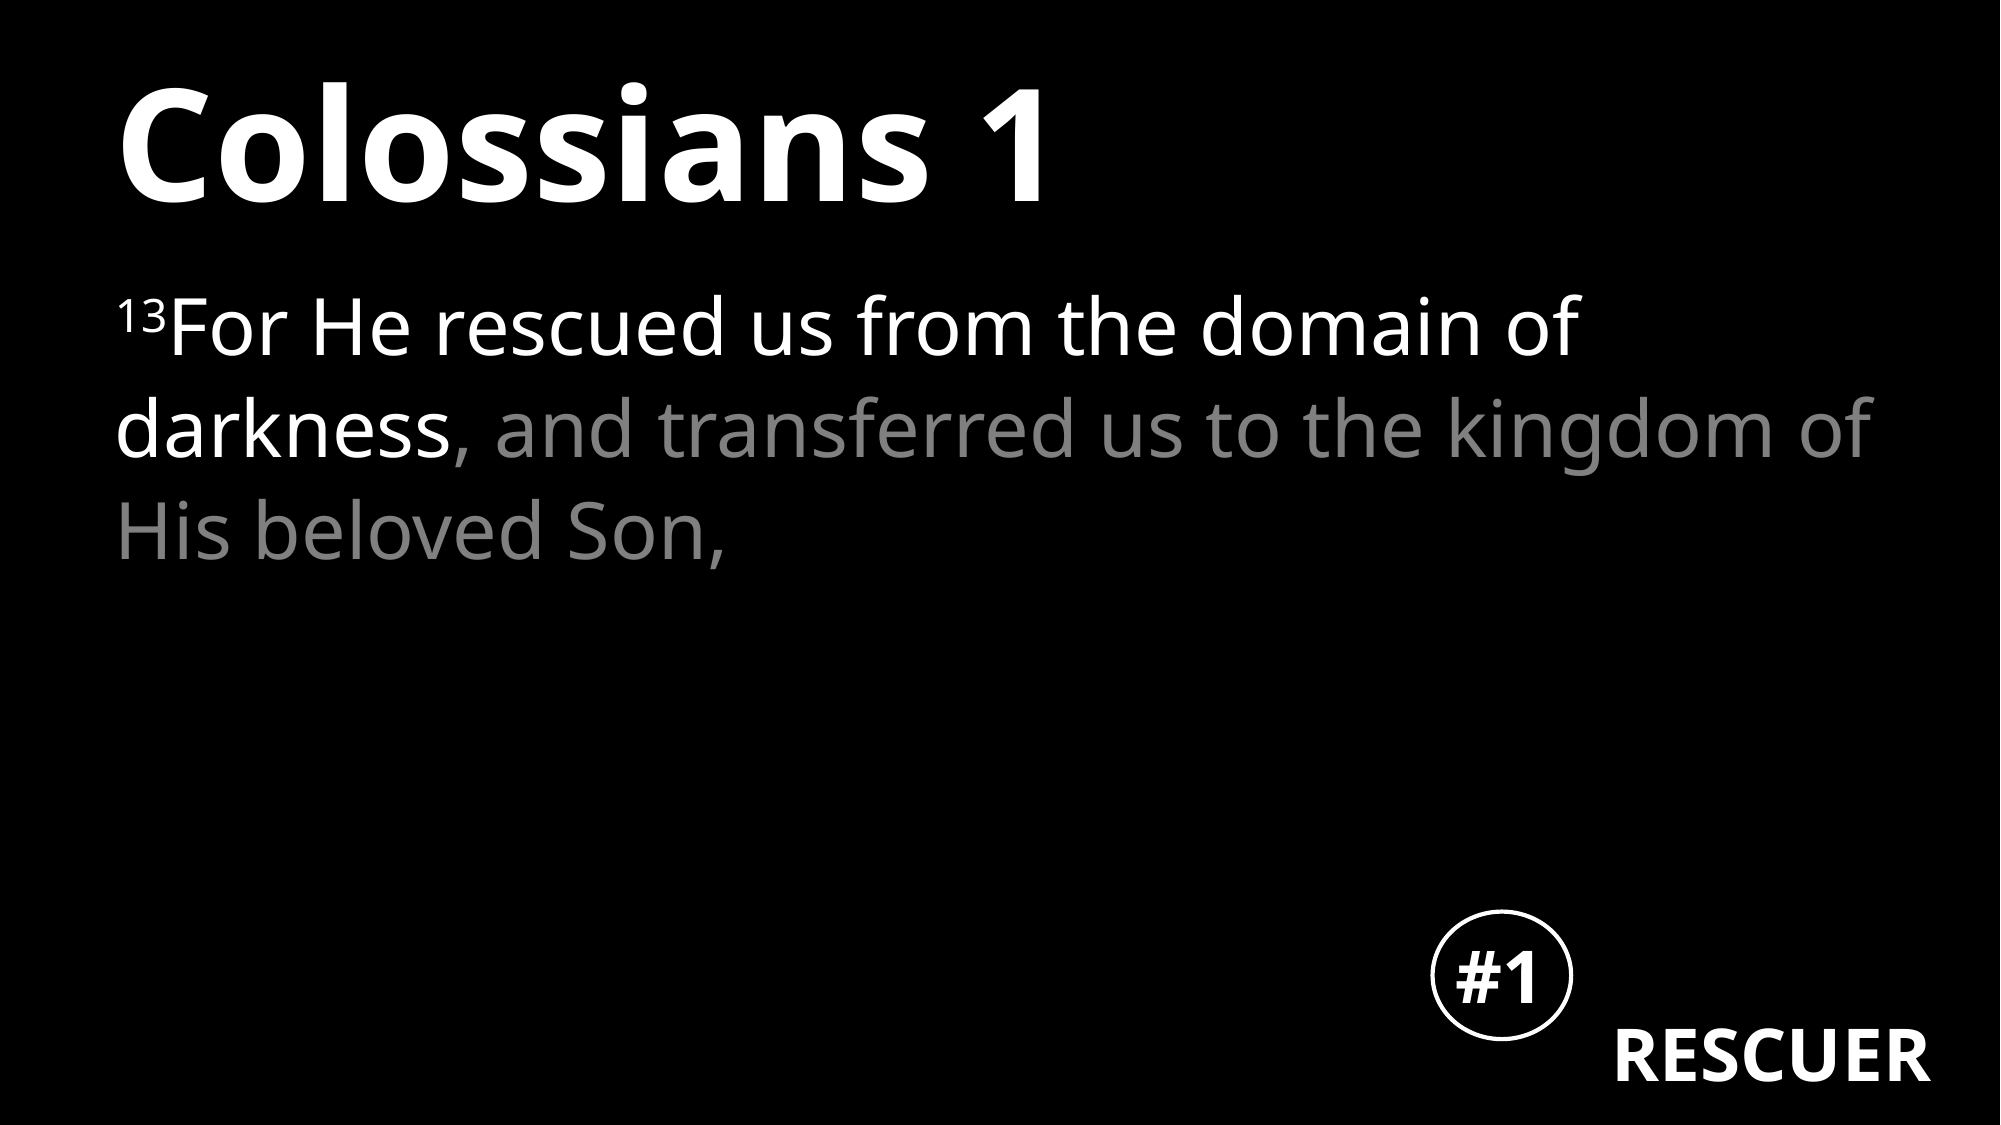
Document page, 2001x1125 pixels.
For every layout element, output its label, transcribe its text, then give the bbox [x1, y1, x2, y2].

list 13For He rescued us from the domain of darkness, and transferred us to the kingdom of His beloved Son, [99, 262, 1900, 1005]
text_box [1432, 911, 1572, 1040]
text_box RESCUER [1596, 1000, 1980, 1104]
title Colossians 1 [99, 45, 1900, 233]
